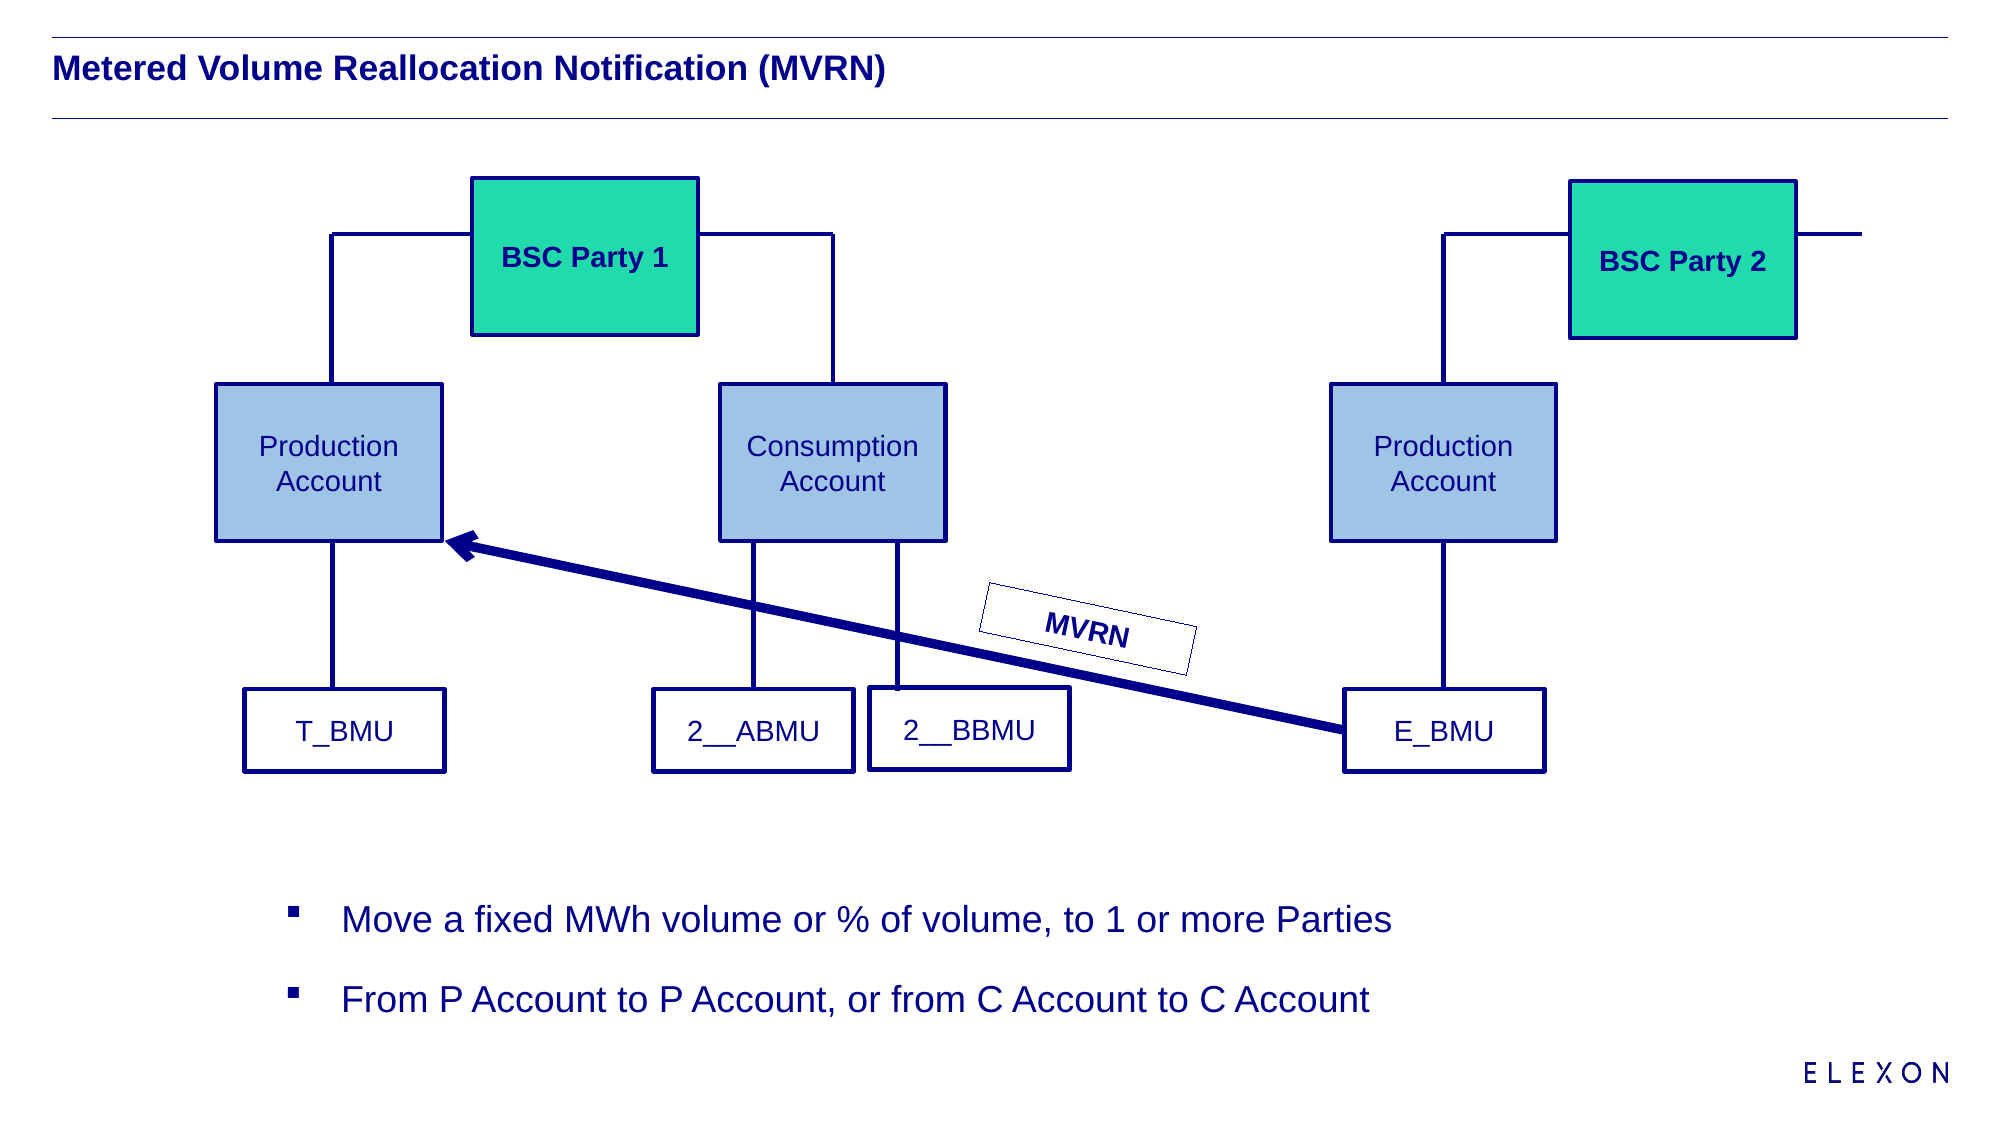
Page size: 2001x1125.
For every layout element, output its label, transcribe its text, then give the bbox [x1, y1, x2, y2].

text_box Consumption Account [718, 382, 948, 539]
text_box BSC Party 1 [470, 242, 700, 337]
text_box 2__ABMU [651, 740, 856, 773]
text_box BSC Party 1 [470, 176, 700, 233]
title Metered Volume Reallocation Notification (MVRN) [52, 45, 1948, 119]
picture [1805, 1062, 1948, 1083]
text_box 2__BBMU [867, 740, 1072, 772]
text_box Production Account [1329, 382, 1558, 543]
text_box Production Account [214, 382, 444, 543]
text_box E_BMU [1342, 687, 1546, 773]
text_box Move a fixed MWh volume or % of volume, to 1 or more Parties [285, 895, 1628, 940]
text_box From P Account to P Account, or from C Account to C Account [284, 976, 1547, 1021]
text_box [444, 540, 1345, 731]
text_box BSC Party 2 [1568, 179, 1798, 233]
text_box T_BMU [243, 687, 447, 773]
text_box BSC Party 2 [1568, 242, 1798, 340]
